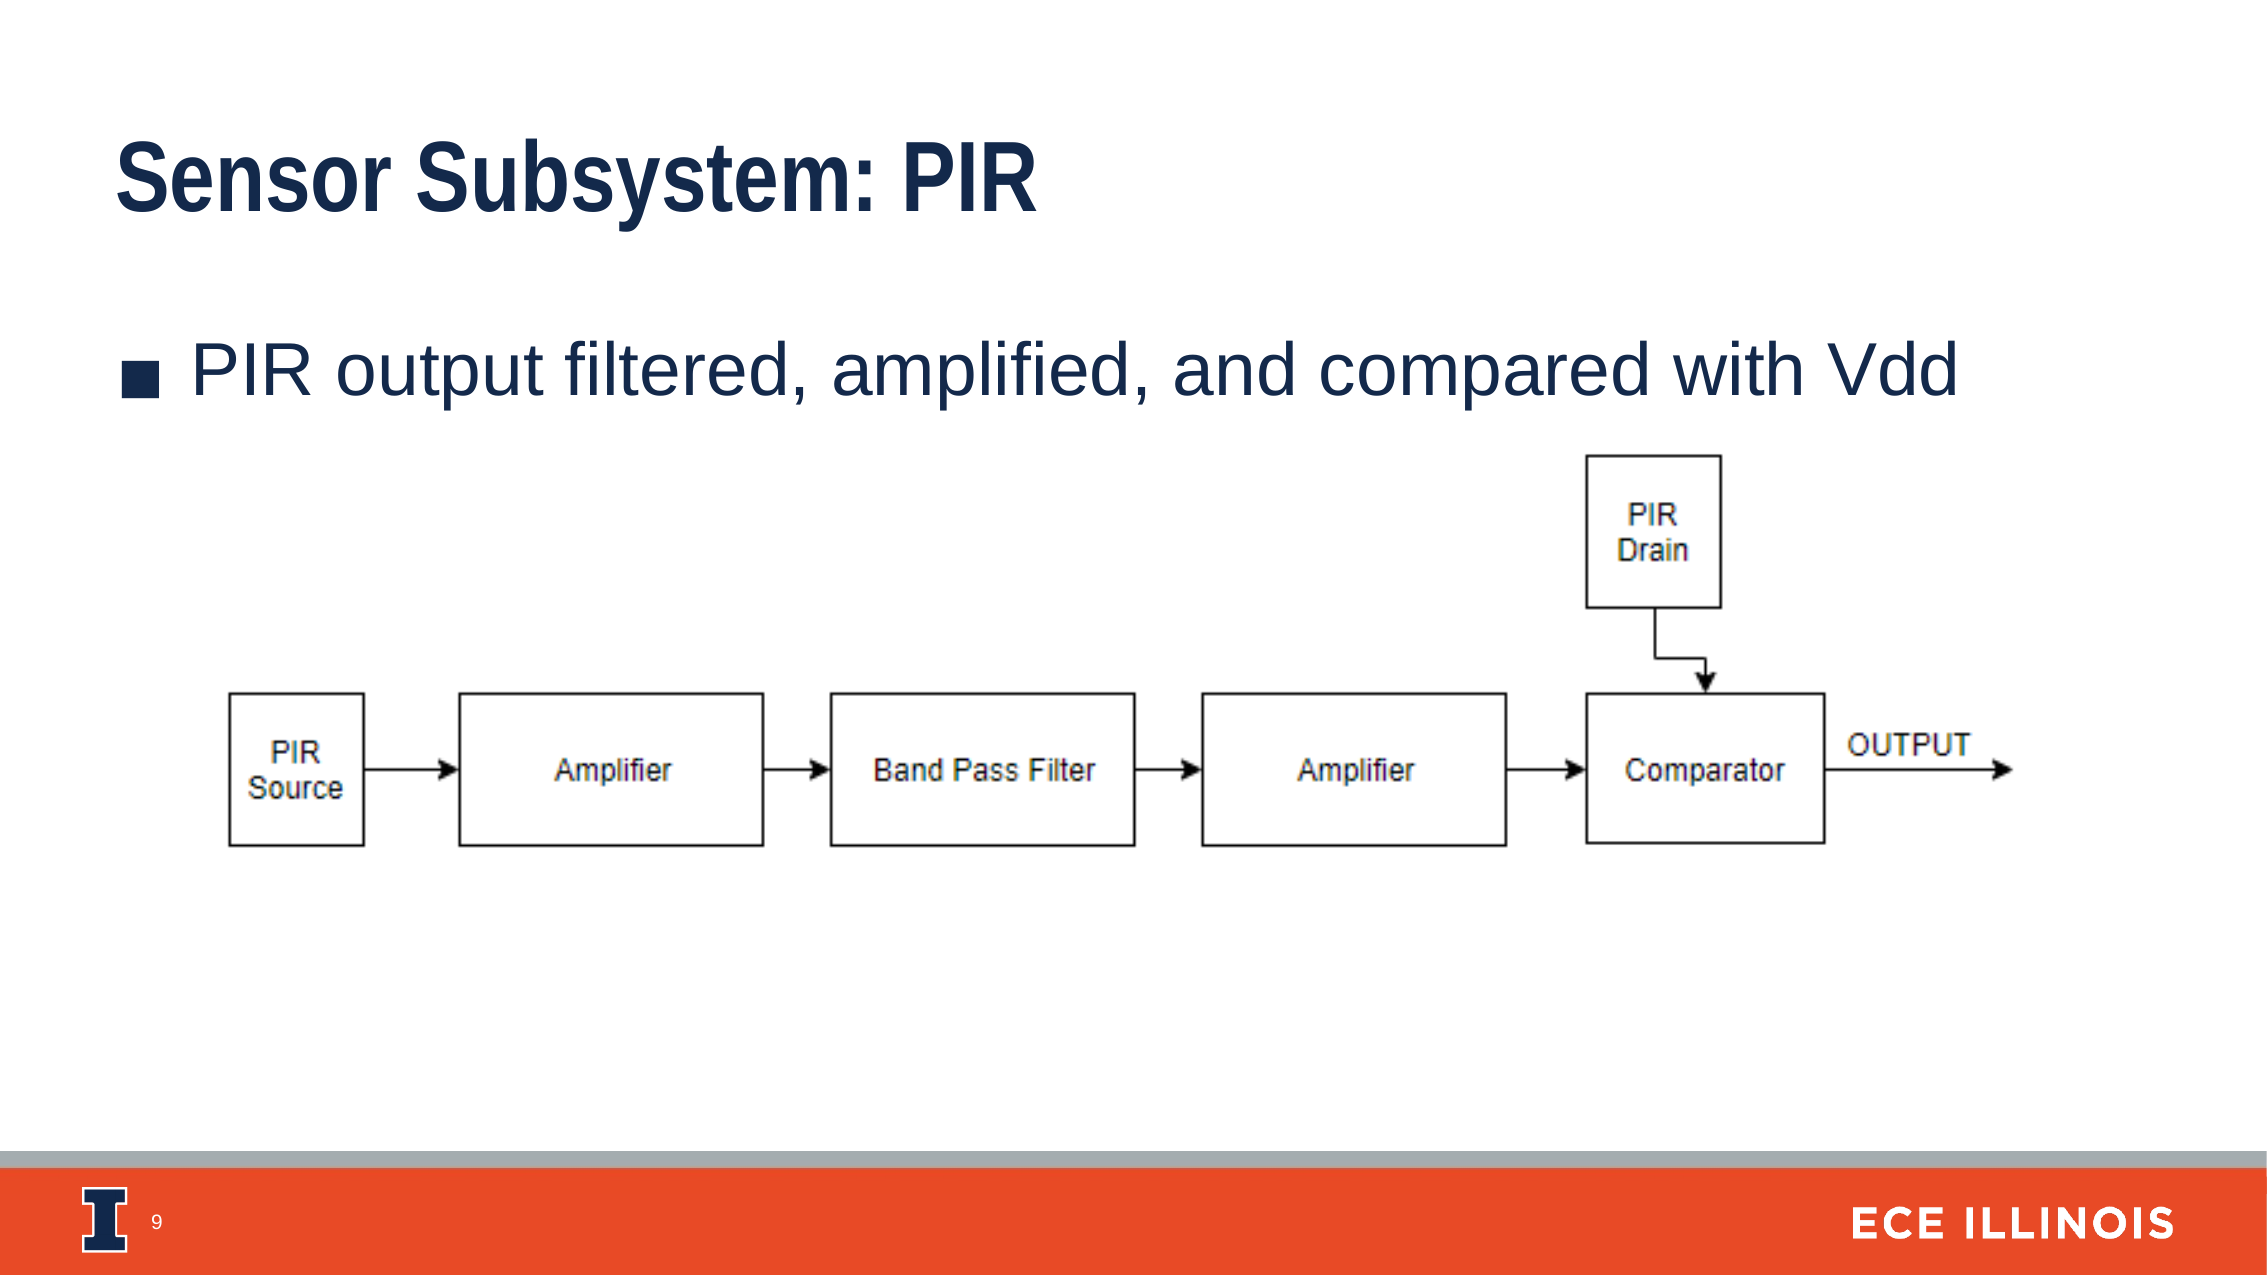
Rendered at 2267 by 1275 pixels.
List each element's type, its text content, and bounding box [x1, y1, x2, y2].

list PIR output filtered, amplified, and compared with Vdd [100, 267, 2184, 444]
list Sensor Subsystem: PIR [100, 104, 2173, 224]
picture [160, 334, 2074, 969]
slide_number ‹#› [136, 1187, 224, 1256]
picture [1853, 1206, 2173, 1239]
picture [0, 1151, 2267, 1258]
